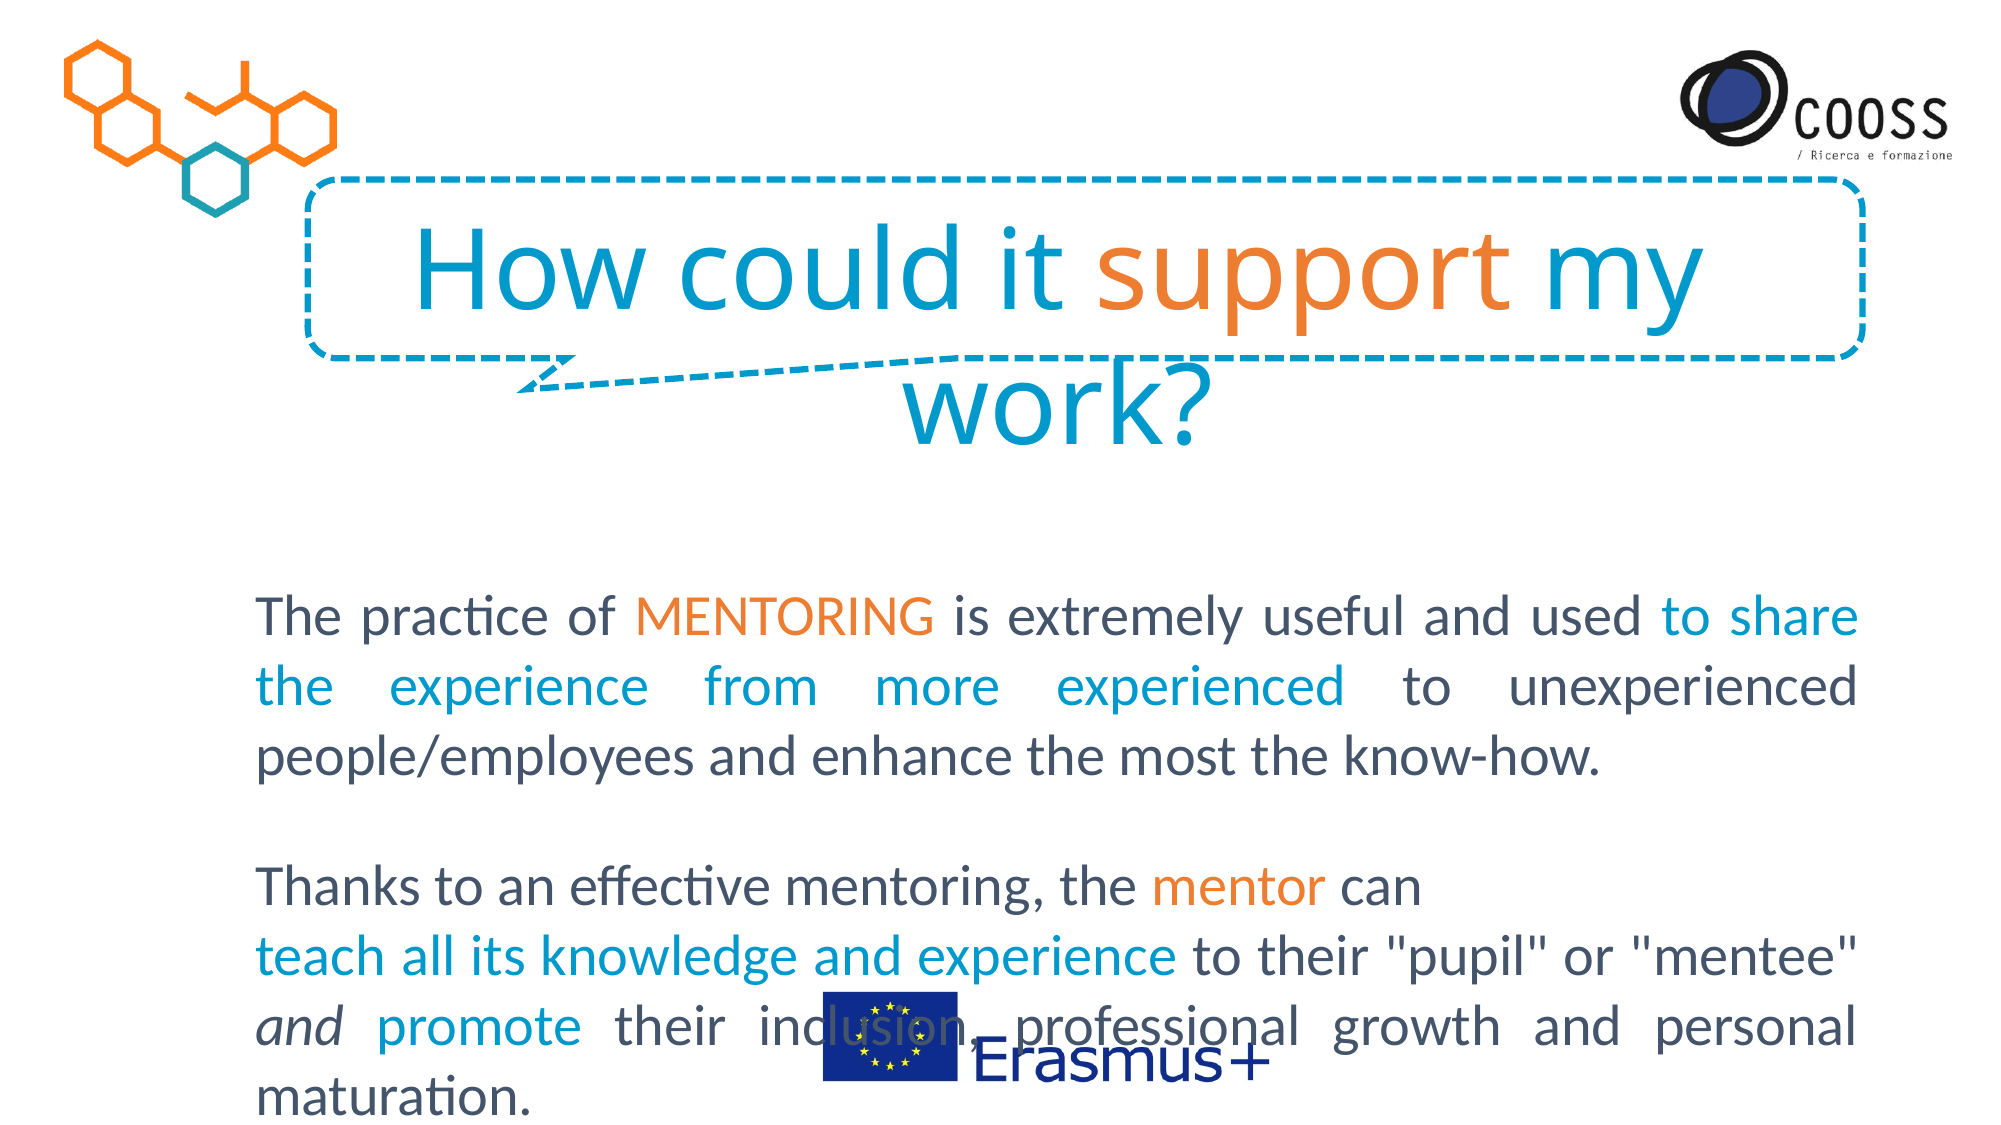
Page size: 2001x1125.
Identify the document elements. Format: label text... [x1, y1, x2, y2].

picture [881, 965, 893, 971]
picture [64, 39, 337, 218]
picture [1673, 27, 1952, 190]
text_box How could it support my work? The practice of MENTORING is extremely useful and used to share the experience from more experienced to unexperienced people/employees and enhance the most the know-how. Thanks to an effective mentoring, the mentor can teach all its knowledge and experience to their "pupil" or "mentee" and promote their inclusion, professional growth and personal maturation. [240, 190, 1874, 1125]
text_box [306, 178, 1864, 391]
picture [821, 965, 832, 971]
picture [796, 965, 1295, 1107]
picture [980, 965, 992, 971]
